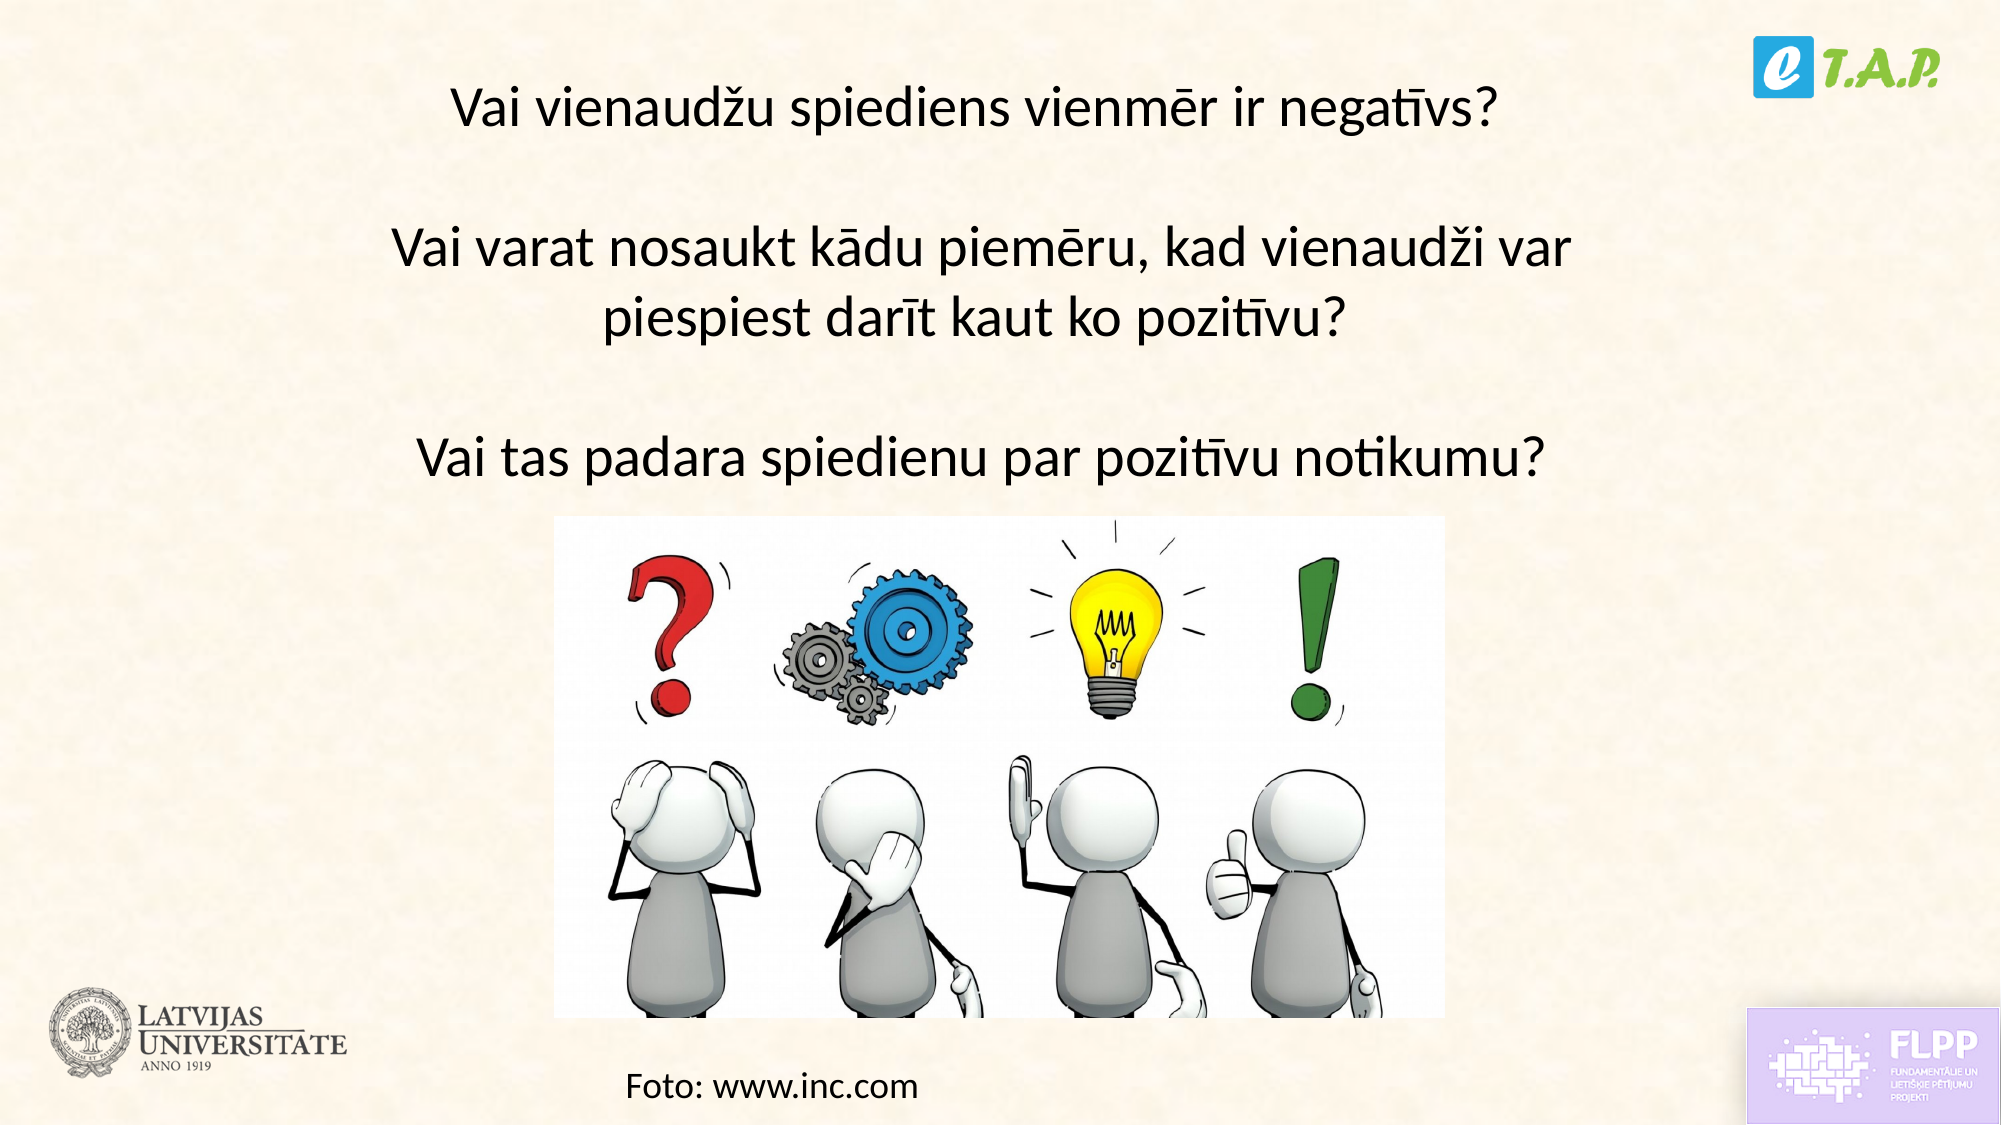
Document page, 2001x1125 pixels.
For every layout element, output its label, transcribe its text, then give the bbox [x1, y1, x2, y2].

text_box Foto: www.inc.com [610, 1053, 935, 1114]
picture [24, 971, 371, 1094]
picture [1746, 1007, 2000, 1125]
picture [554, 516, 1445, 1018]
picture [1693, 0, 2000, 130]
text_box Vai vienaudžu spiediens vienmēr ir negatīvs? Vai varat nosaukt kādu piemēru, kad vienaudži var piespiest darīt kaut ko pozitīvu? Vai tas padara spiedienu par pozitīvu notikumu? [365, 60, 1600, 495]
